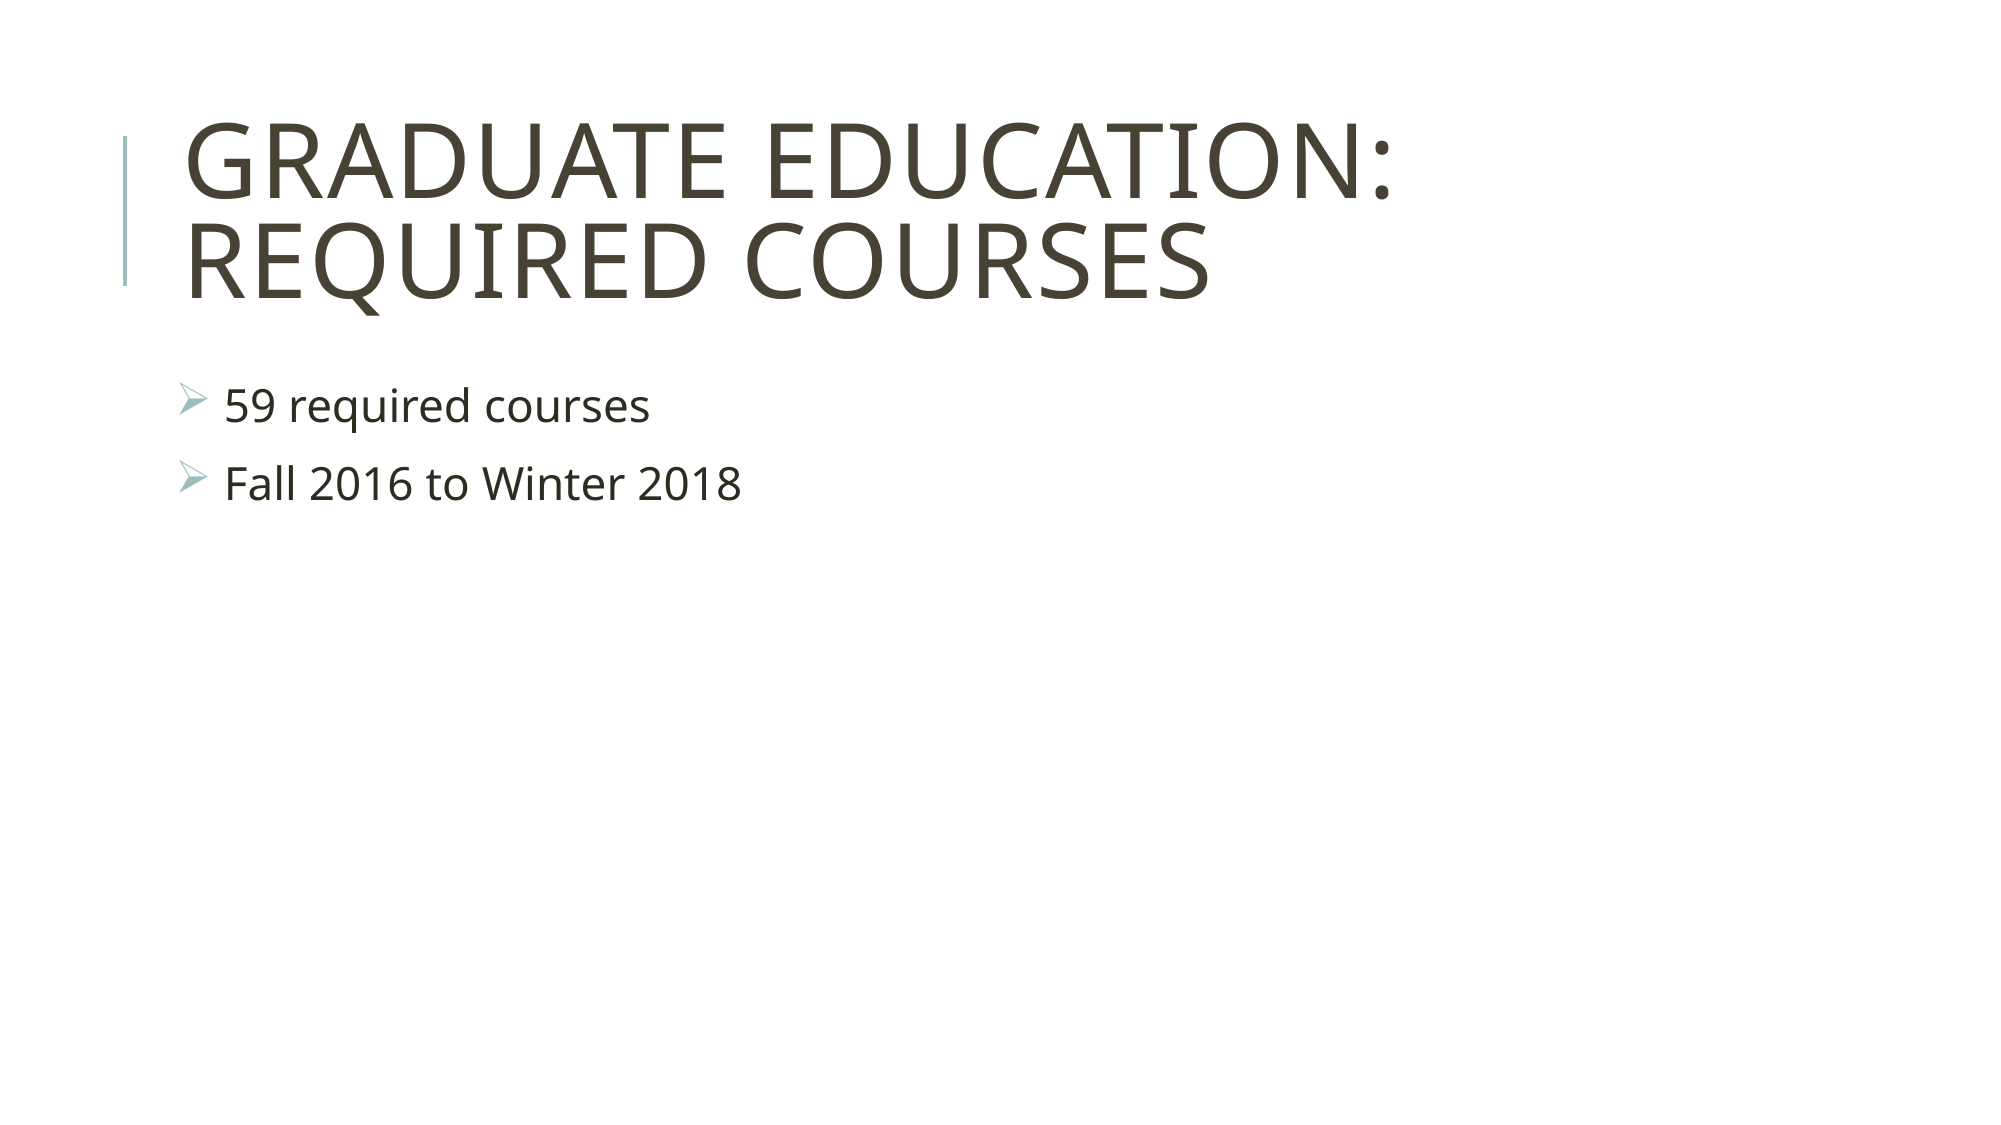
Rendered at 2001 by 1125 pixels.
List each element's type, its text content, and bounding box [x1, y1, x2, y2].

title GRADUATE EDUCATION: REQUIRED COURSES [168, 96, 1763, 342]
list 59 required courses Fall 2016 to Winter 2018 [168, 375, 1763, 1035]
